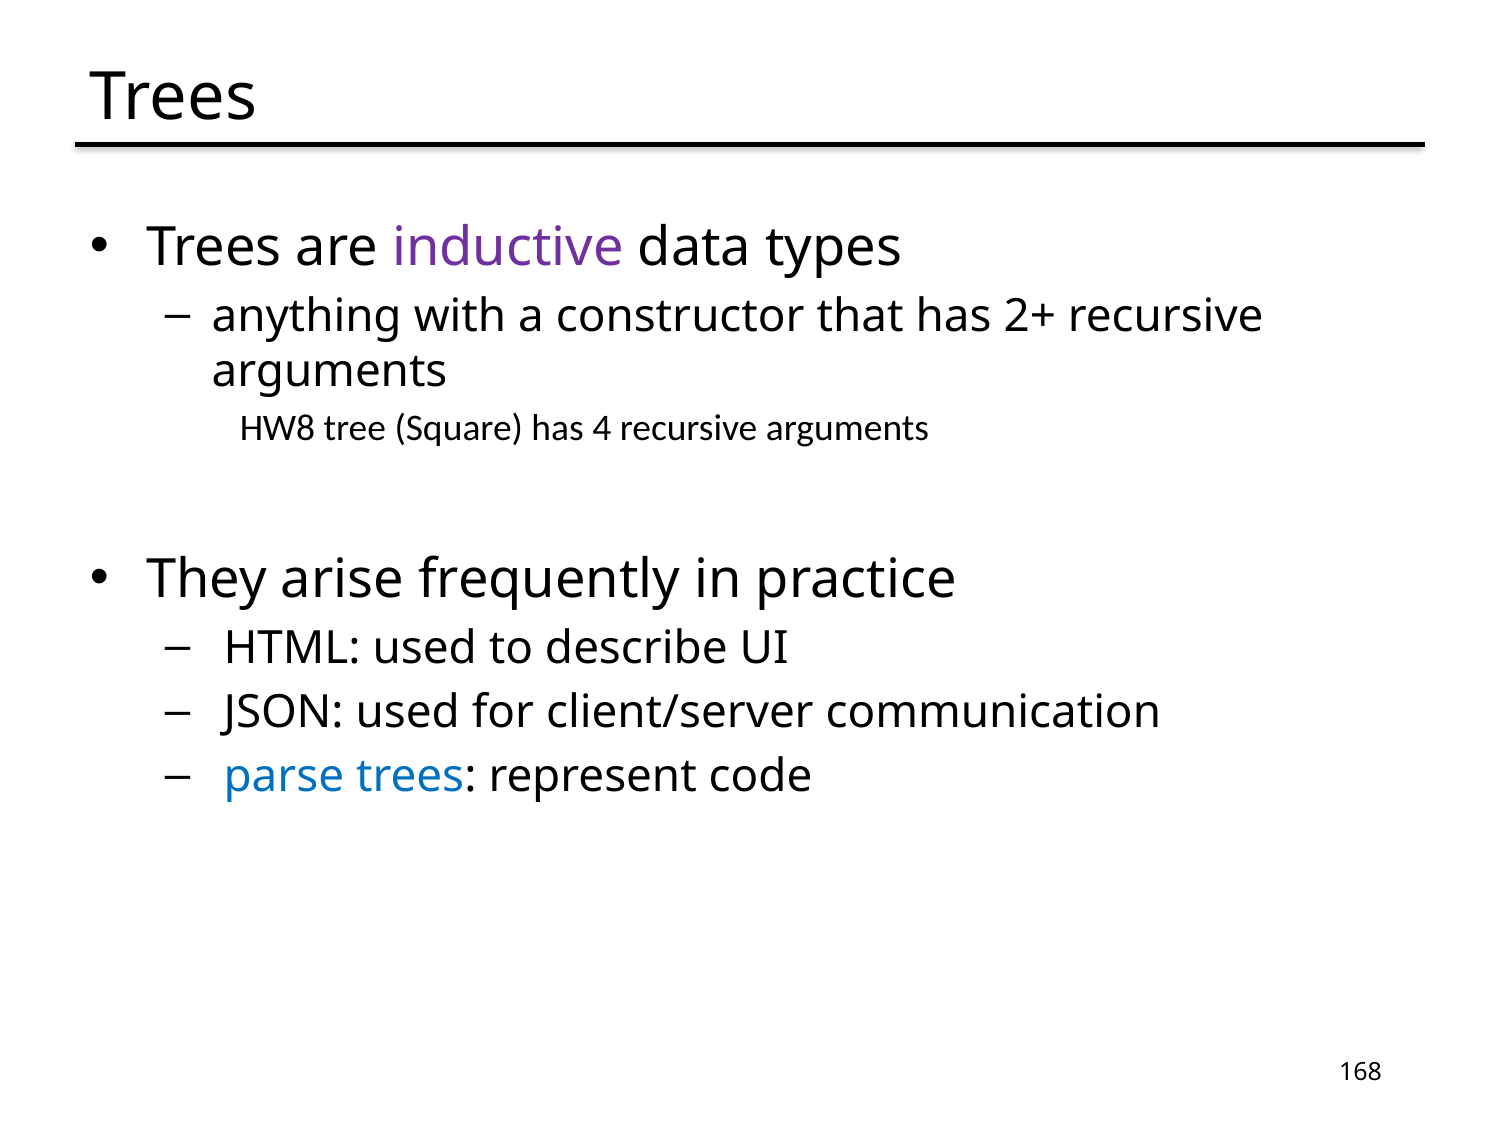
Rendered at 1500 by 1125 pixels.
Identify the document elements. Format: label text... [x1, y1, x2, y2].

list Trees are inductive data types anything with a constructor that has 2+ recursive arguments HW8 tree (Square) has 4 recursive arguments They arise frequently in practice HTML: used to describe UI JSON: used for client/server communication parse trees: represent code [75, 204, 1425, 1048]
slide_number 168 [1059, 1042, 1397, 1103]
title Trees [75, 45, 1425, 145]
